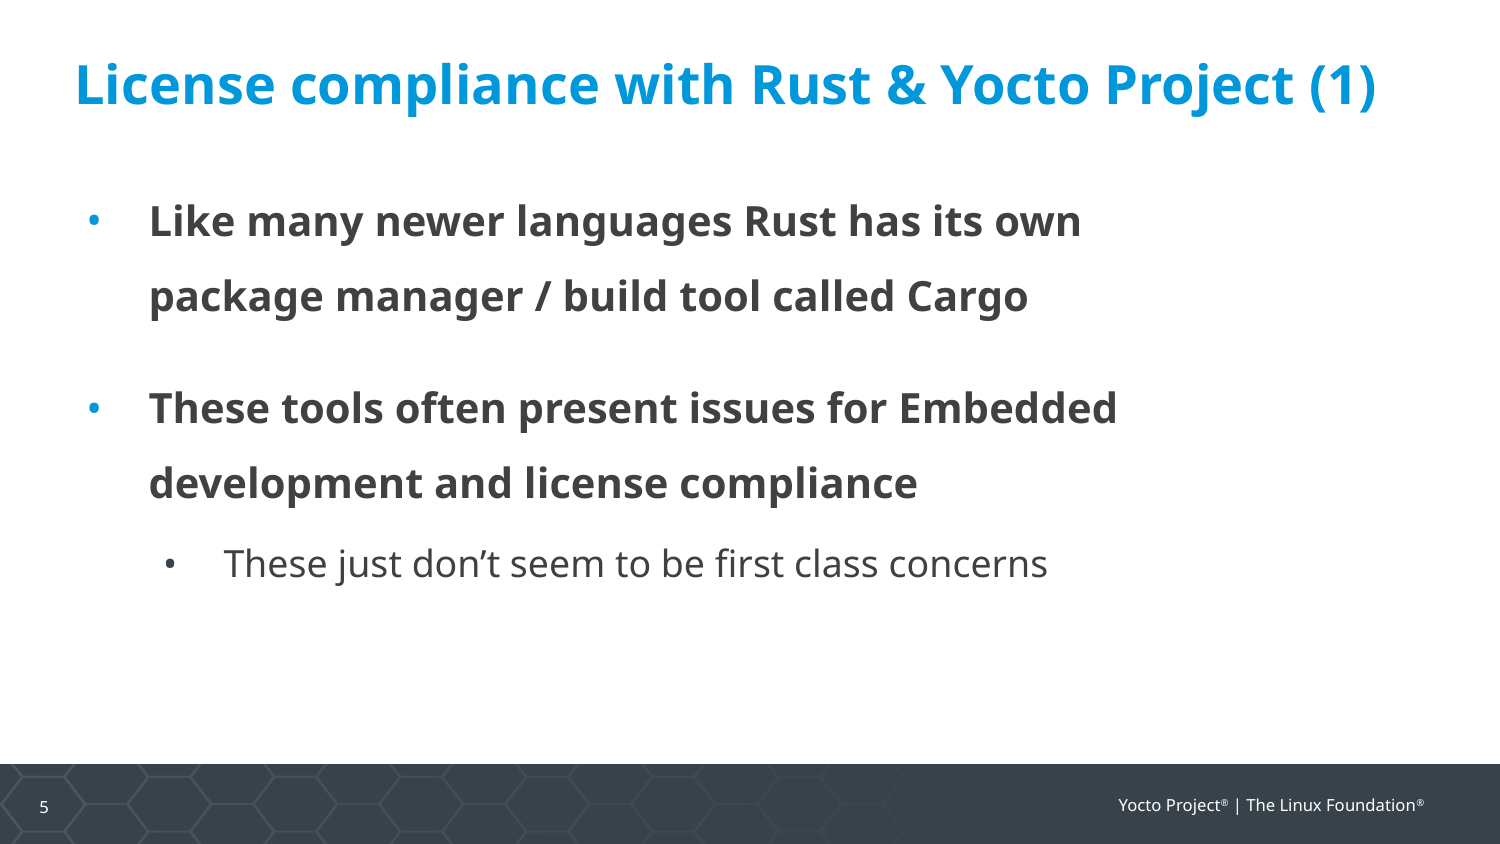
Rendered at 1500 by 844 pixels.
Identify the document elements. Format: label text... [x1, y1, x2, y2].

list Like many newer languages Rust has its own package manager / build tool called Cargo These tools often present issues for Embedded development and license compliance These just don’t seem to be first class concerns [73, 169, 1194, 728]
title License compliance with Rust & Yocto Project (1) [74, 50, 1425, 160]
picture [0, 0, 1500, 844]
